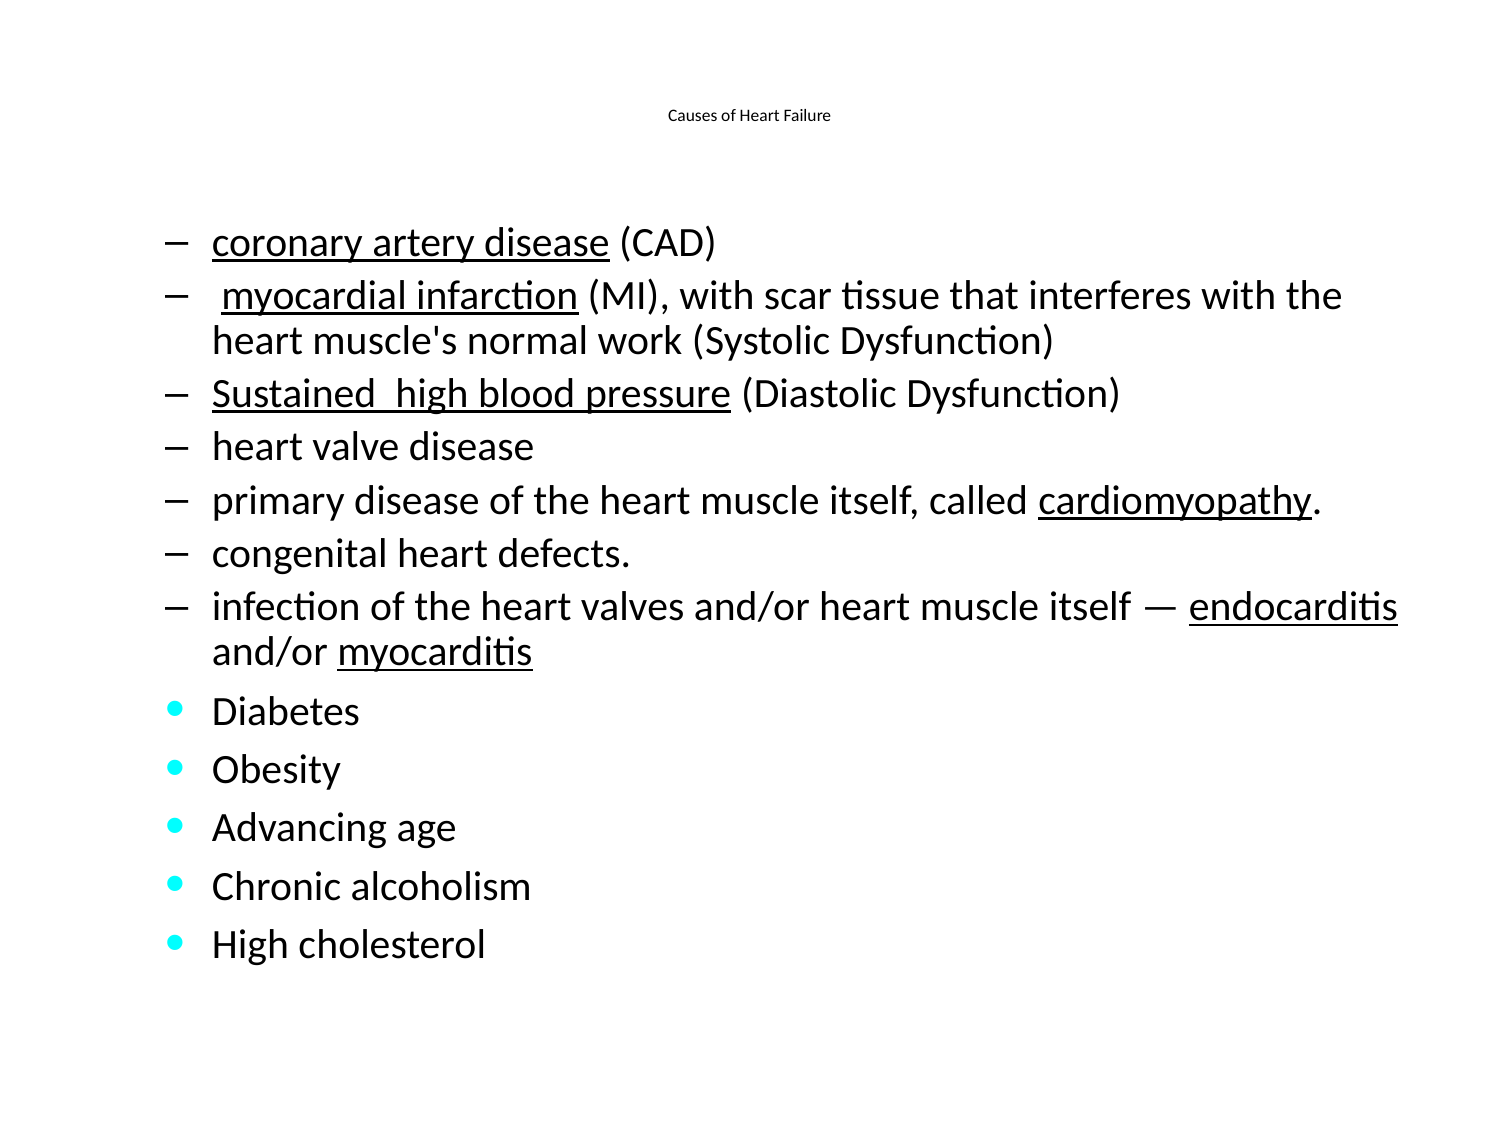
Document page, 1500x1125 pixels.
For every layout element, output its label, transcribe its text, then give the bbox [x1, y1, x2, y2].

title Causes of Heart Failure [75, 75, 1425, 175]
list coronary artery disease (CAD) myocardial infarction (MI), with scar tissue that interferes with the heart muscle's normal work (Systolic Dysfunction) Sustained high blood pressure (Diastolic Dysfunction) heart valve disease primary disease of the heart muscle itself, called cardiomyopathy. congenital heart defects. infection of the heart valves and/or heart muscle itself — endocarditis and/or myocarditis Diabetes Obesity Advancing age Chronic alcoholism High cholesterol [75, 212, 1425, 1088]
